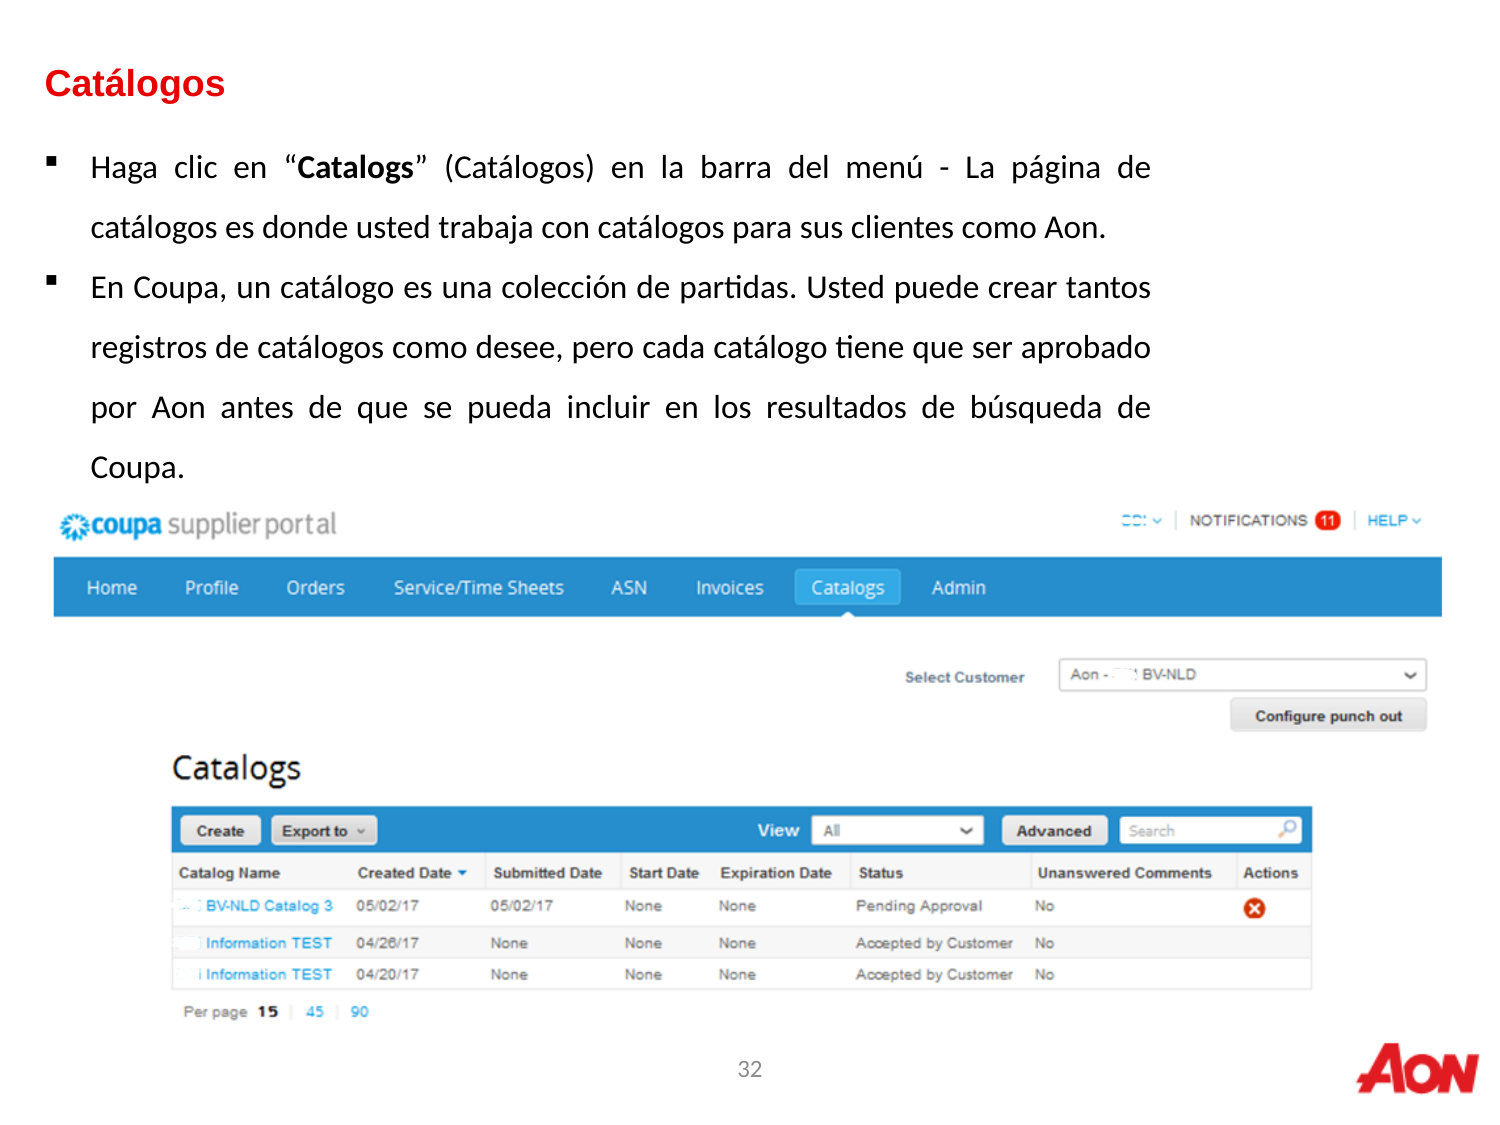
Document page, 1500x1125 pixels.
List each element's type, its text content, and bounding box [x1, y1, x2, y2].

slide_number 32 [575, 1046, 925, 1098]
picture [49, 491, 1495, 1111]
text_box Haga clic en “Catalogs” (Catálogos) en la barra del menú - La página de catálogos es donde usted trabaja con catálogos para sus clientes como Aon. En Coupa, un catálogo es una colección de partidas. Usted puede crear tantos registros de catálogos como desee, pero cada catálogo tiene que ser aprobado por Aon antes de que se pueda incluir en los resultados de búsqueda de Coupa. [28, 118, 1168, 493]
title Catálogos [29, 29, 642, 118]
